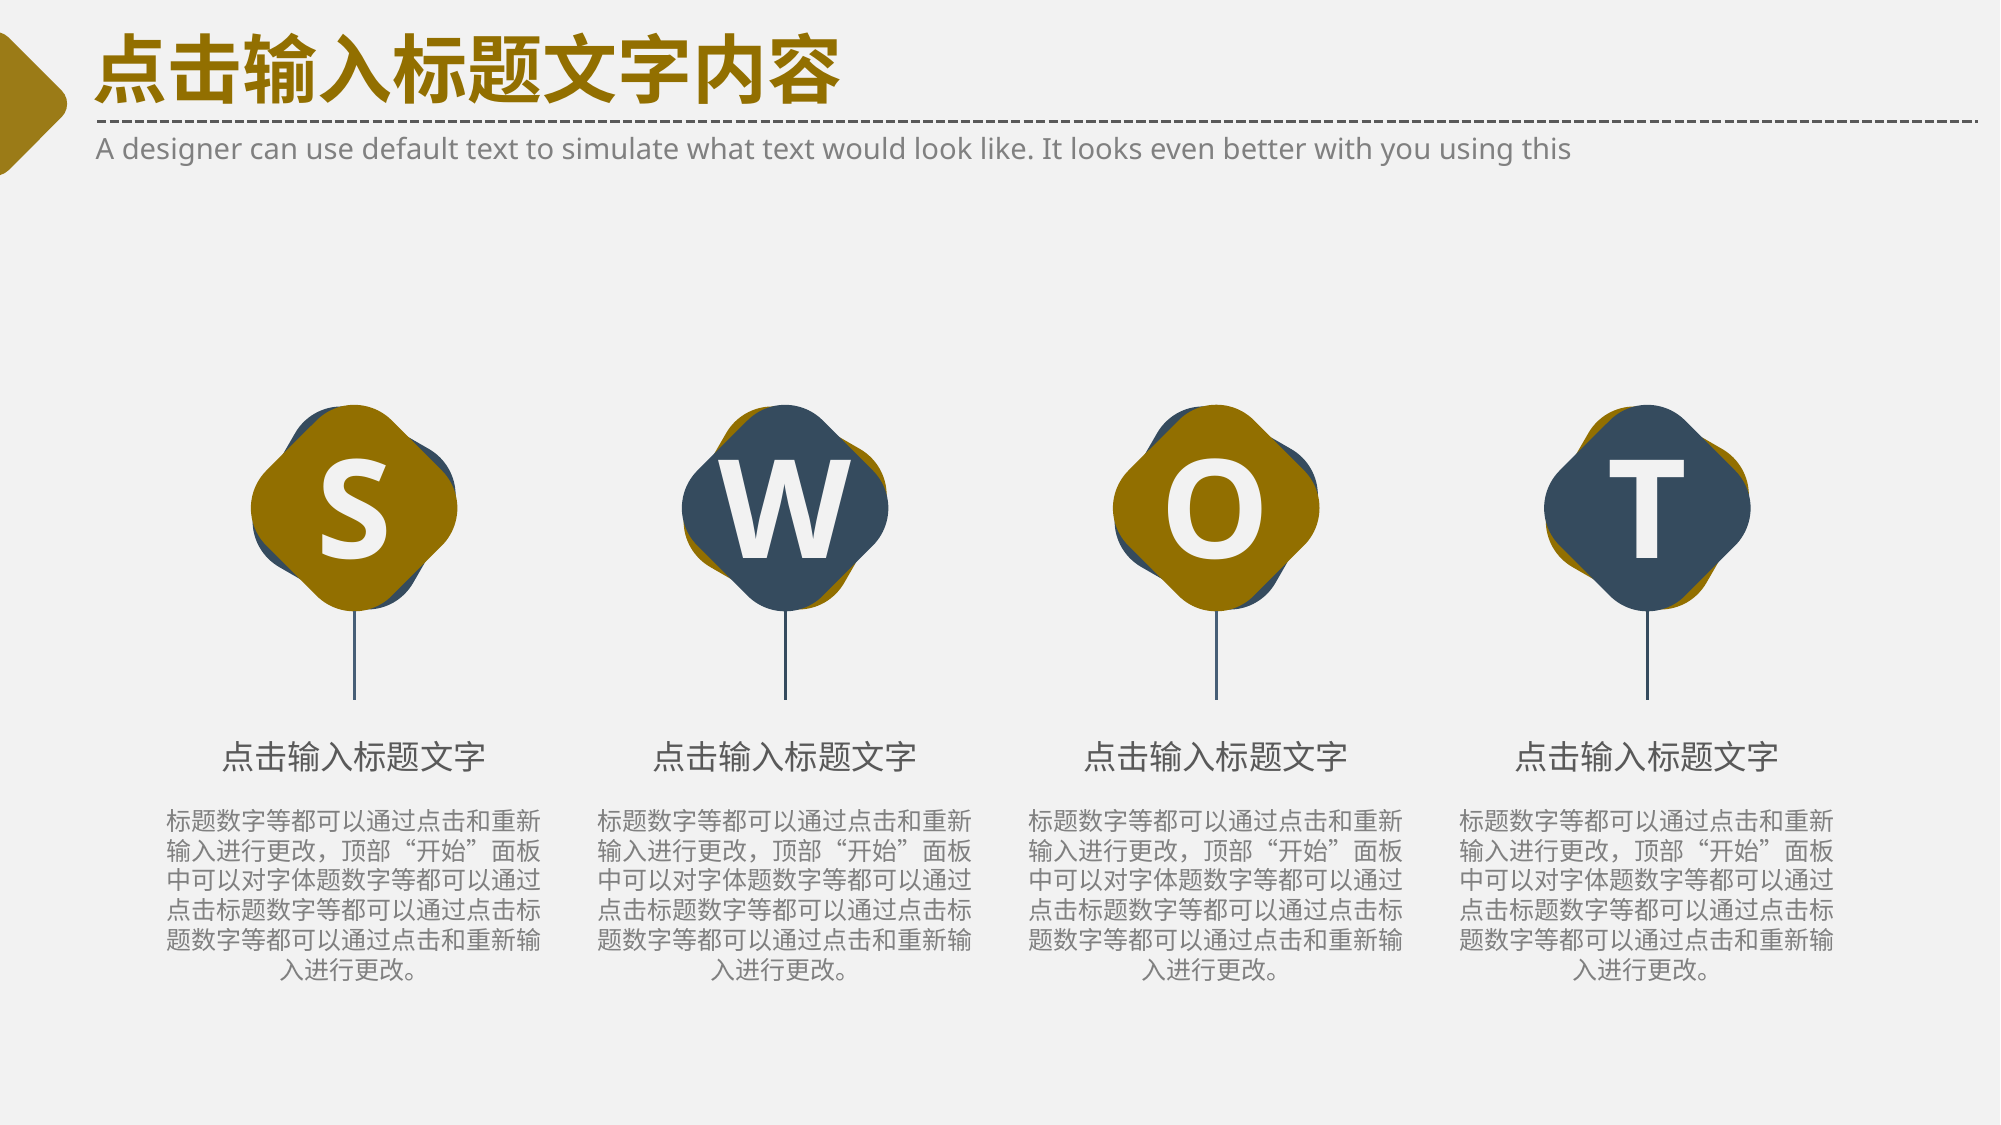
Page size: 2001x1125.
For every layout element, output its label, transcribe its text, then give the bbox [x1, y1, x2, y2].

text_box T [1592, 413, 1702, 417]
text_box 点击输入标题文字 [206, 718, 502, 784]
text_box W [703, 413, 867, 417]
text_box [1558, 419, 1737, 597]
text_box 标题数字等都可以通过点击和重新输入进行更改，顶部“开始”面板中可以对字体题数字等都可以通过点击标题数字等都可以通过点击标题数字等都可以通过点击和重新输入进行更改。 [1009, 797, 1423, 992]
text_box [0, 32, 68, 176]
text_box 点击输入标题文字内容 [78, 25, 1279, 125]
text_box 标题数字等都可以通过点击和重新输入进行更改，顶部“开始”面板中可以对字体题数字等都可以通过点击标题数字等都可以通过点击标题数字等都可以通过点击和重新输入进行更改。 [1440, 797, 1854, 992]
text_box O [1146, 413, 1286, 417]
text_box A designer can use default text to simulate what text would look like. It looks even better with you using this [80, 122, 1596, 173]
text_box 点击输入标题文字 [1068, 718, 1364, 784]
text_box 点击输入标题文字 [637, 718, 933, 784]
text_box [265, 419, 443, 597]
text_box 点击输入标题文字 [1499, 718, 1796, 784]
text_box S [301, 413, 407, 417]
text_box 标题数字等都可以通过点击和重新输入进行更改，顶部“开始”面板中可以对字体题数字等都可以通过点击标题数字等都可以通过点击标题数字等都可以通过点击和重新输入进行更改。 [578, 797, 992, 992]
text_box 标题数字等都可以通过点击和重新输入进行更改，顶部“开始”面板中可以对字体题数字等都可以通过点击标题数字等都可以通过点击标题数字等都可以通过点击和重新输入进行更改。 [147, 797, 561, 992]
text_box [1127, 419, 1306, 597]
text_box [696, 419, 874, 597]
